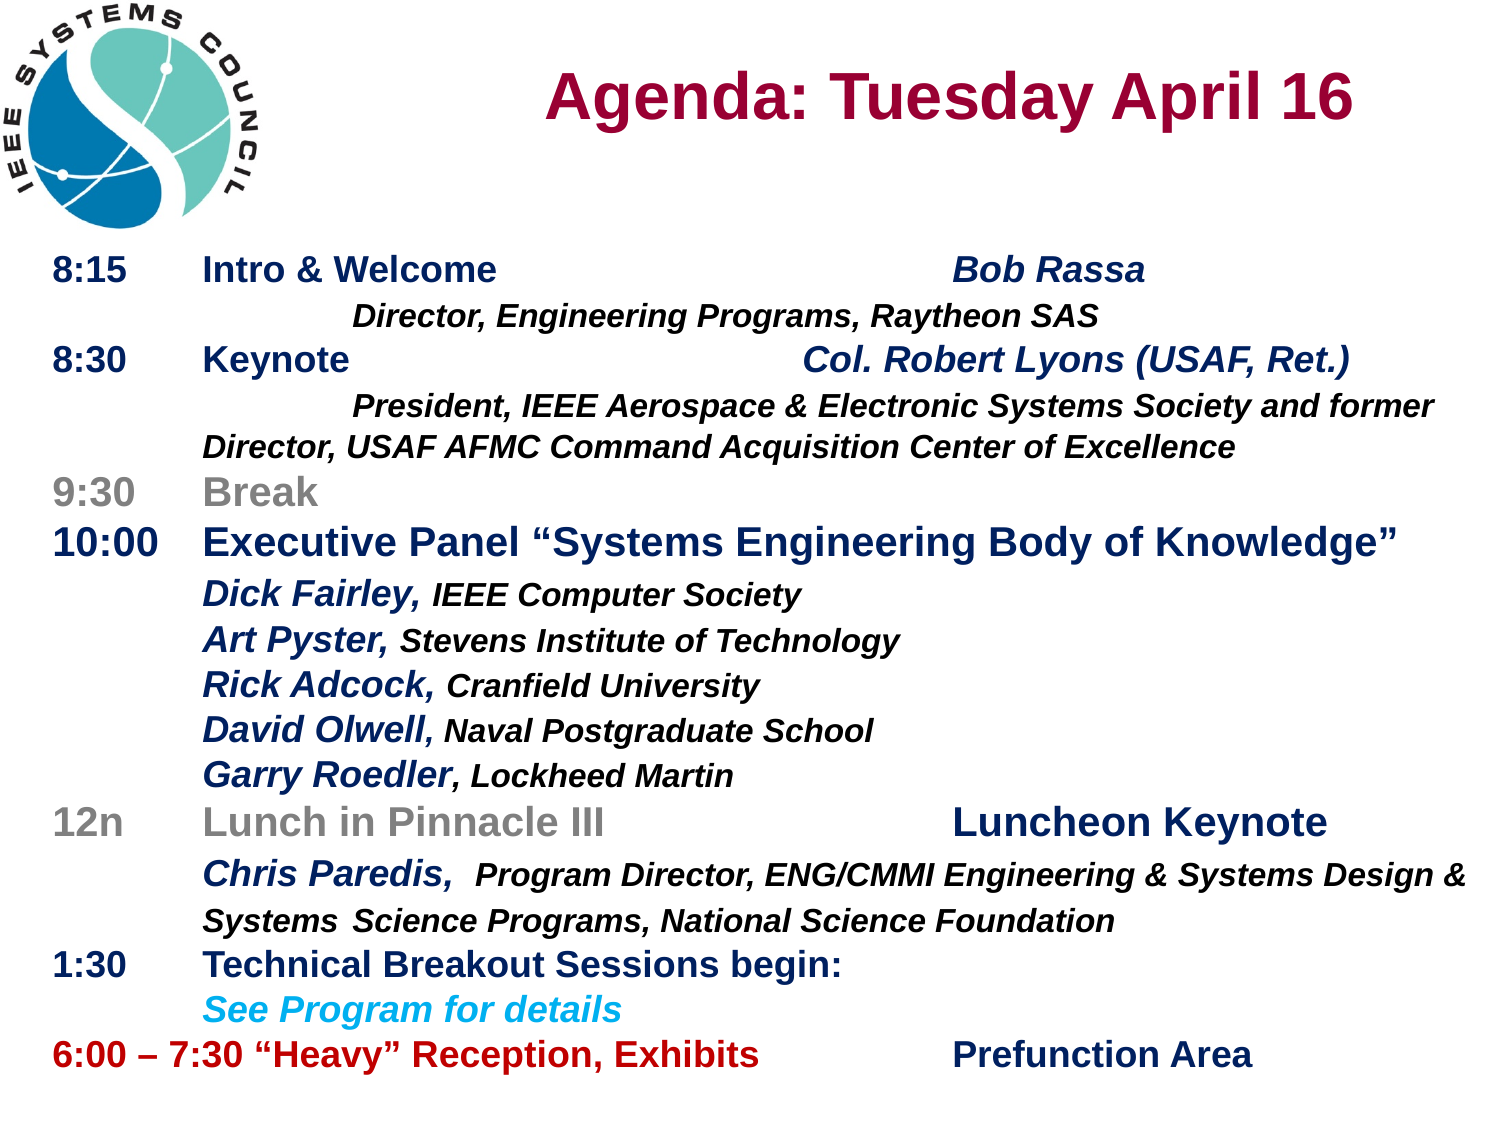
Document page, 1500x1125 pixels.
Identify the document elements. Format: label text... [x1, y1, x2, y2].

picture [0, 0, 263, 234]
text_box 8:15 Intro & Welcome Bob Rassa Director, Engineering Programs, Raytheon SAS 8:30 Keynote Col. Robert Lyons (USAF, Ret.) President, IEEE Aerospace & Electronic Systems Society and former Director, USAF AFMC Command Acquisition Center of Excellence 9:30 Break 10:00 Executive Panel “Systems Engineering Body of Knowledge” Dick Fairley, IEEE Computer Society Art Pyster, Stevens Institute of Technology Rick Adcock, Cranfield University David Olwell, Naval Postgraduate School Garry Roedler, Lockheed Martin 12n Lunch in Pinnacle III Luncheon Keynote Chris Paredis, Program Director, ENG/CMMI Engineering & Systems Design & Systems Science Programs, National Science Foundation 1:30 Technical Breakout Sessions begin: See Program for details 6:00 – 7:30 “Heavy” Reception, Exhibits Prefunction Area [37, 237, 1500, 1125]
title Agenda: Tuesday April 16 [474, 45, 1425, 233]
